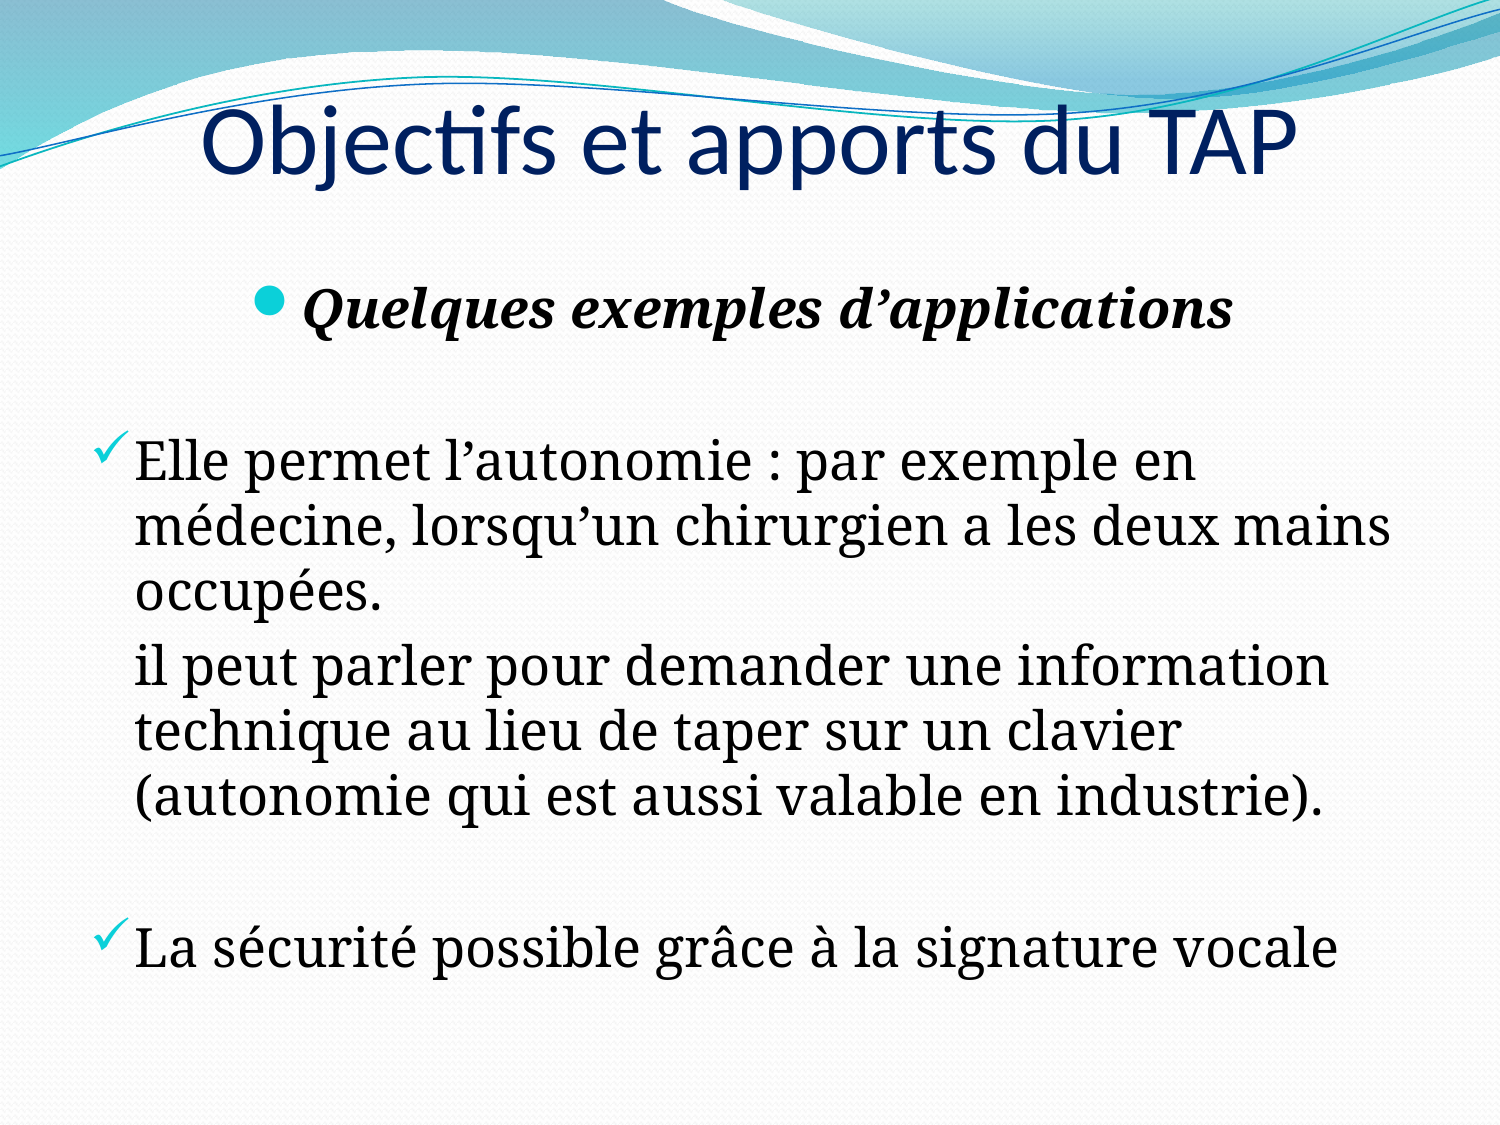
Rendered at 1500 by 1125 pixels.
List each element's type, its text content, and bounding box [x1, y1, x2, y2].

title Objectifs et apports du TAP [75, 66, 1425, 267]
list Quelques exemples d’applications Elle permet l’autonomie : par exemple en médecine, lorsqu’un chirurgien a les deux mains occupées. il peut parler pour demander une information technique au lieu de taper sur un clavier (autonomie qui est aussi valable en industrie). La sécurité possible grâce à la signature vocale [75, 267, 1425, 1038]
